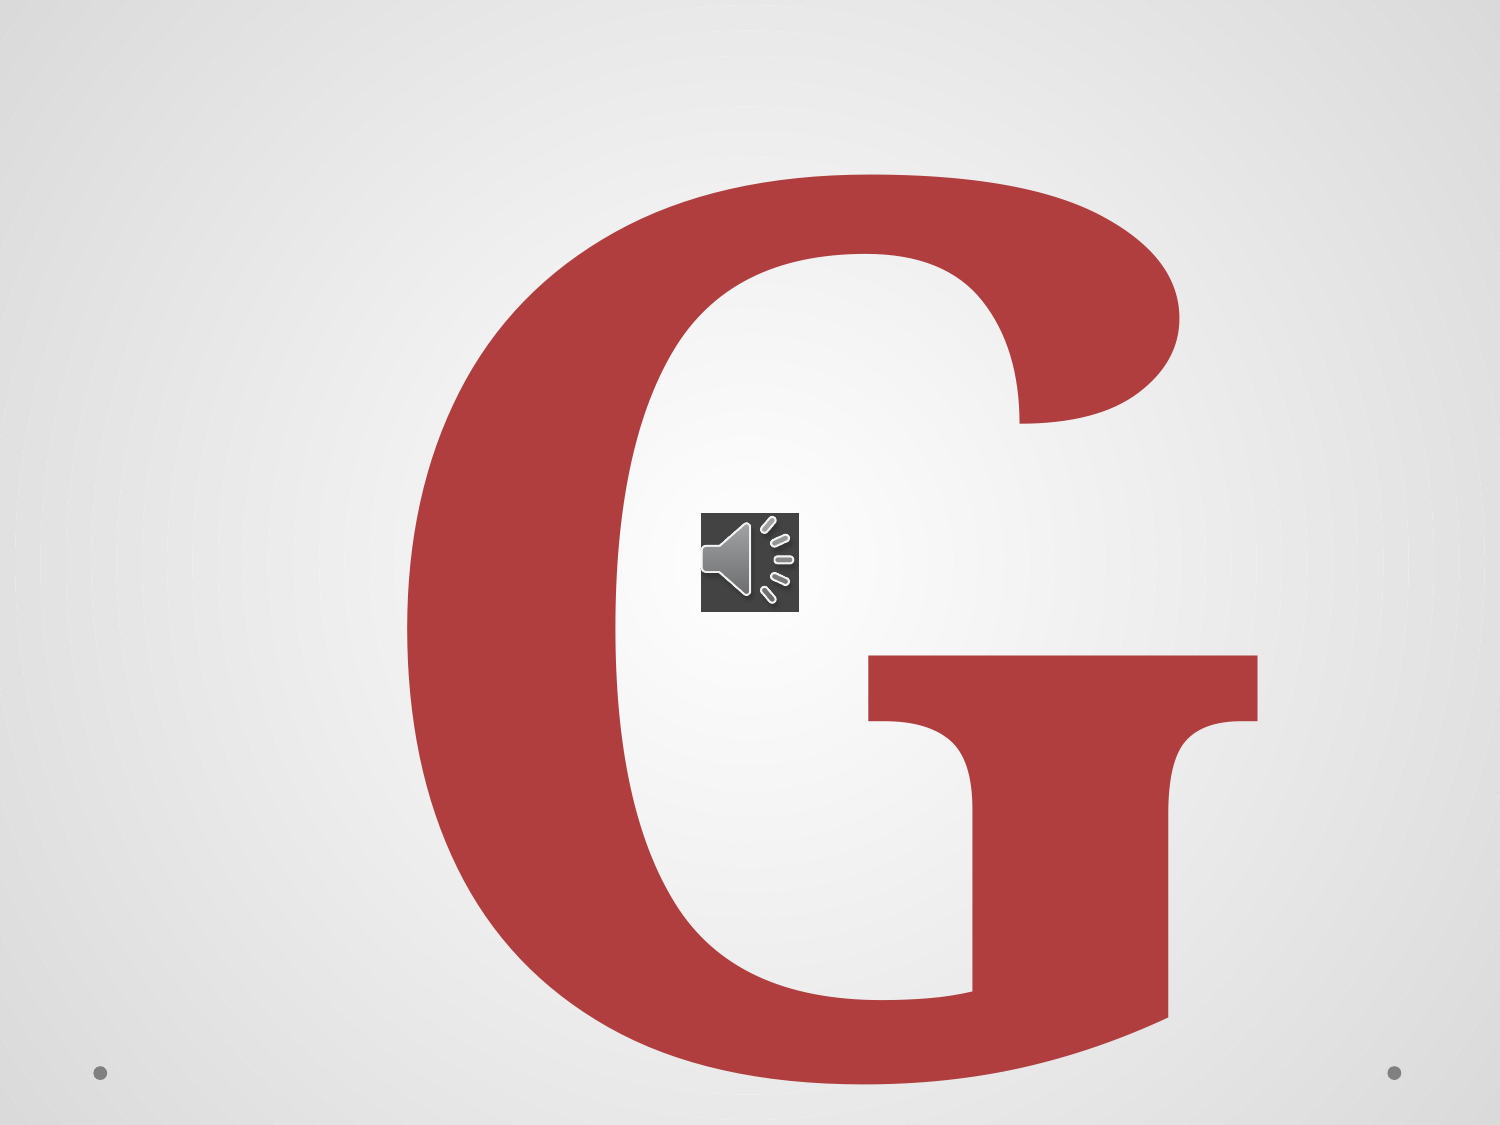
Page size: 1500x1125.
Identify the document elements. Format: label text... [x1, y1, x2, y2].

picture [699, 512, 801, 613]
text_box G [324, 0, 1150, 1125]
